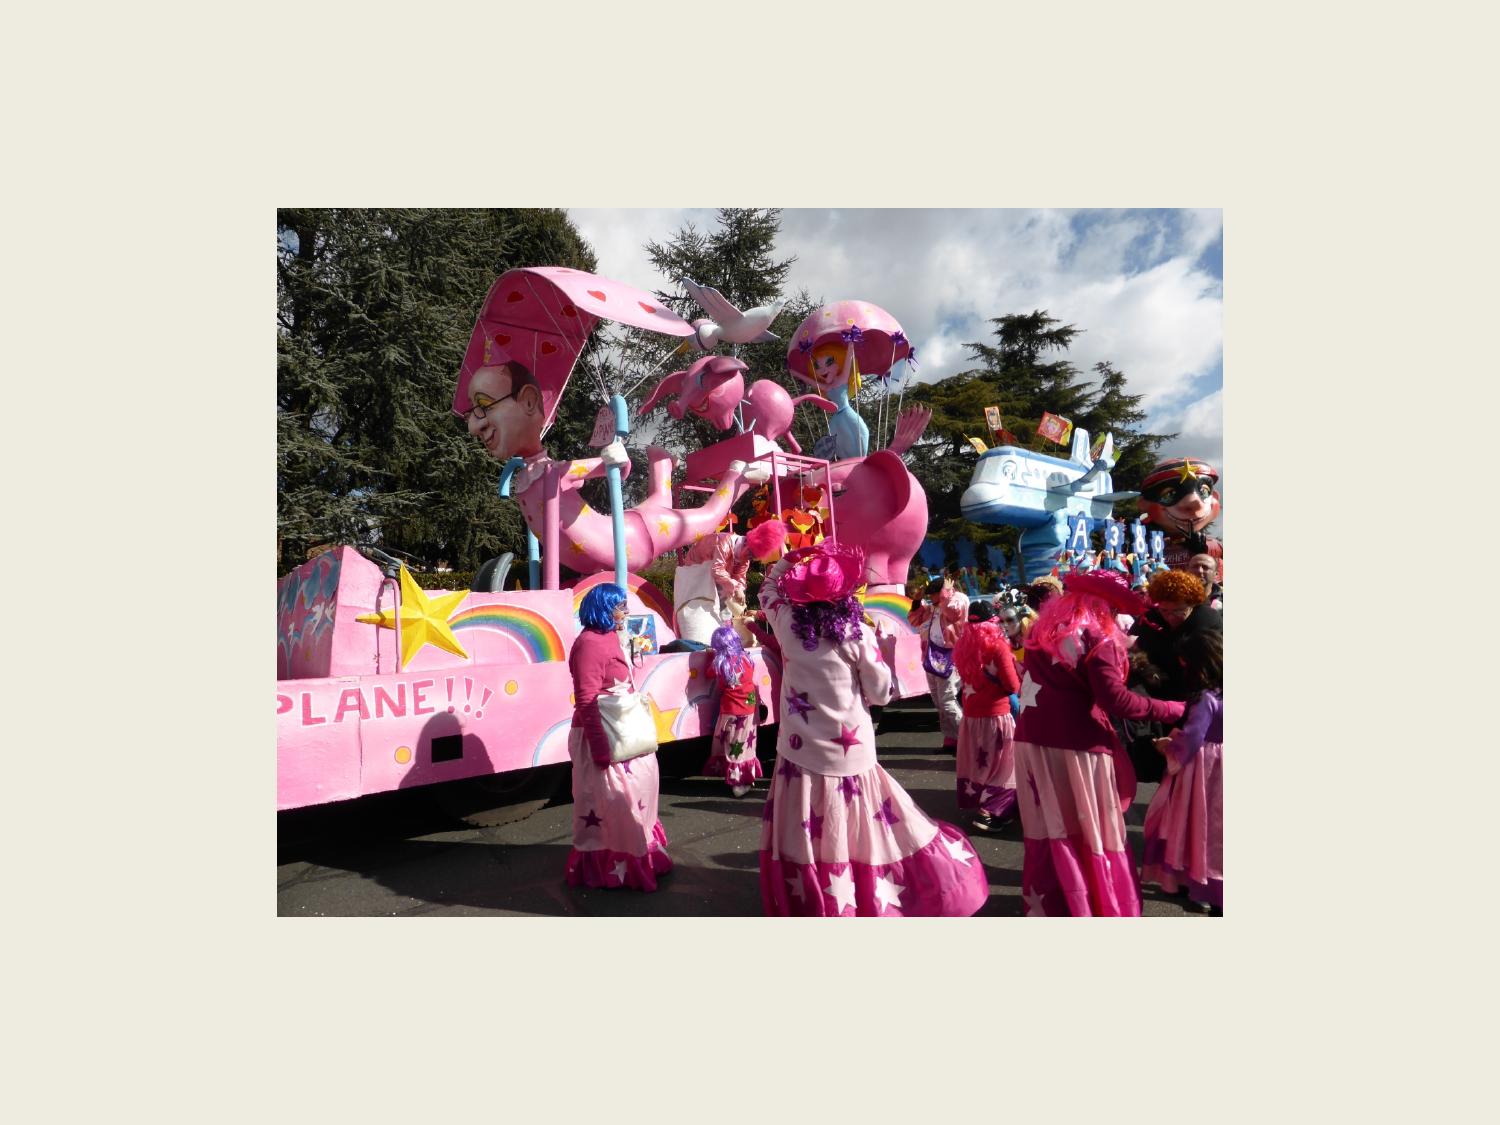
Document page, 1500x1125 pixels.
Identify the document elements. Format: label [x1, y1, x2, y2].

picture [277, 208, 1223, 917]
